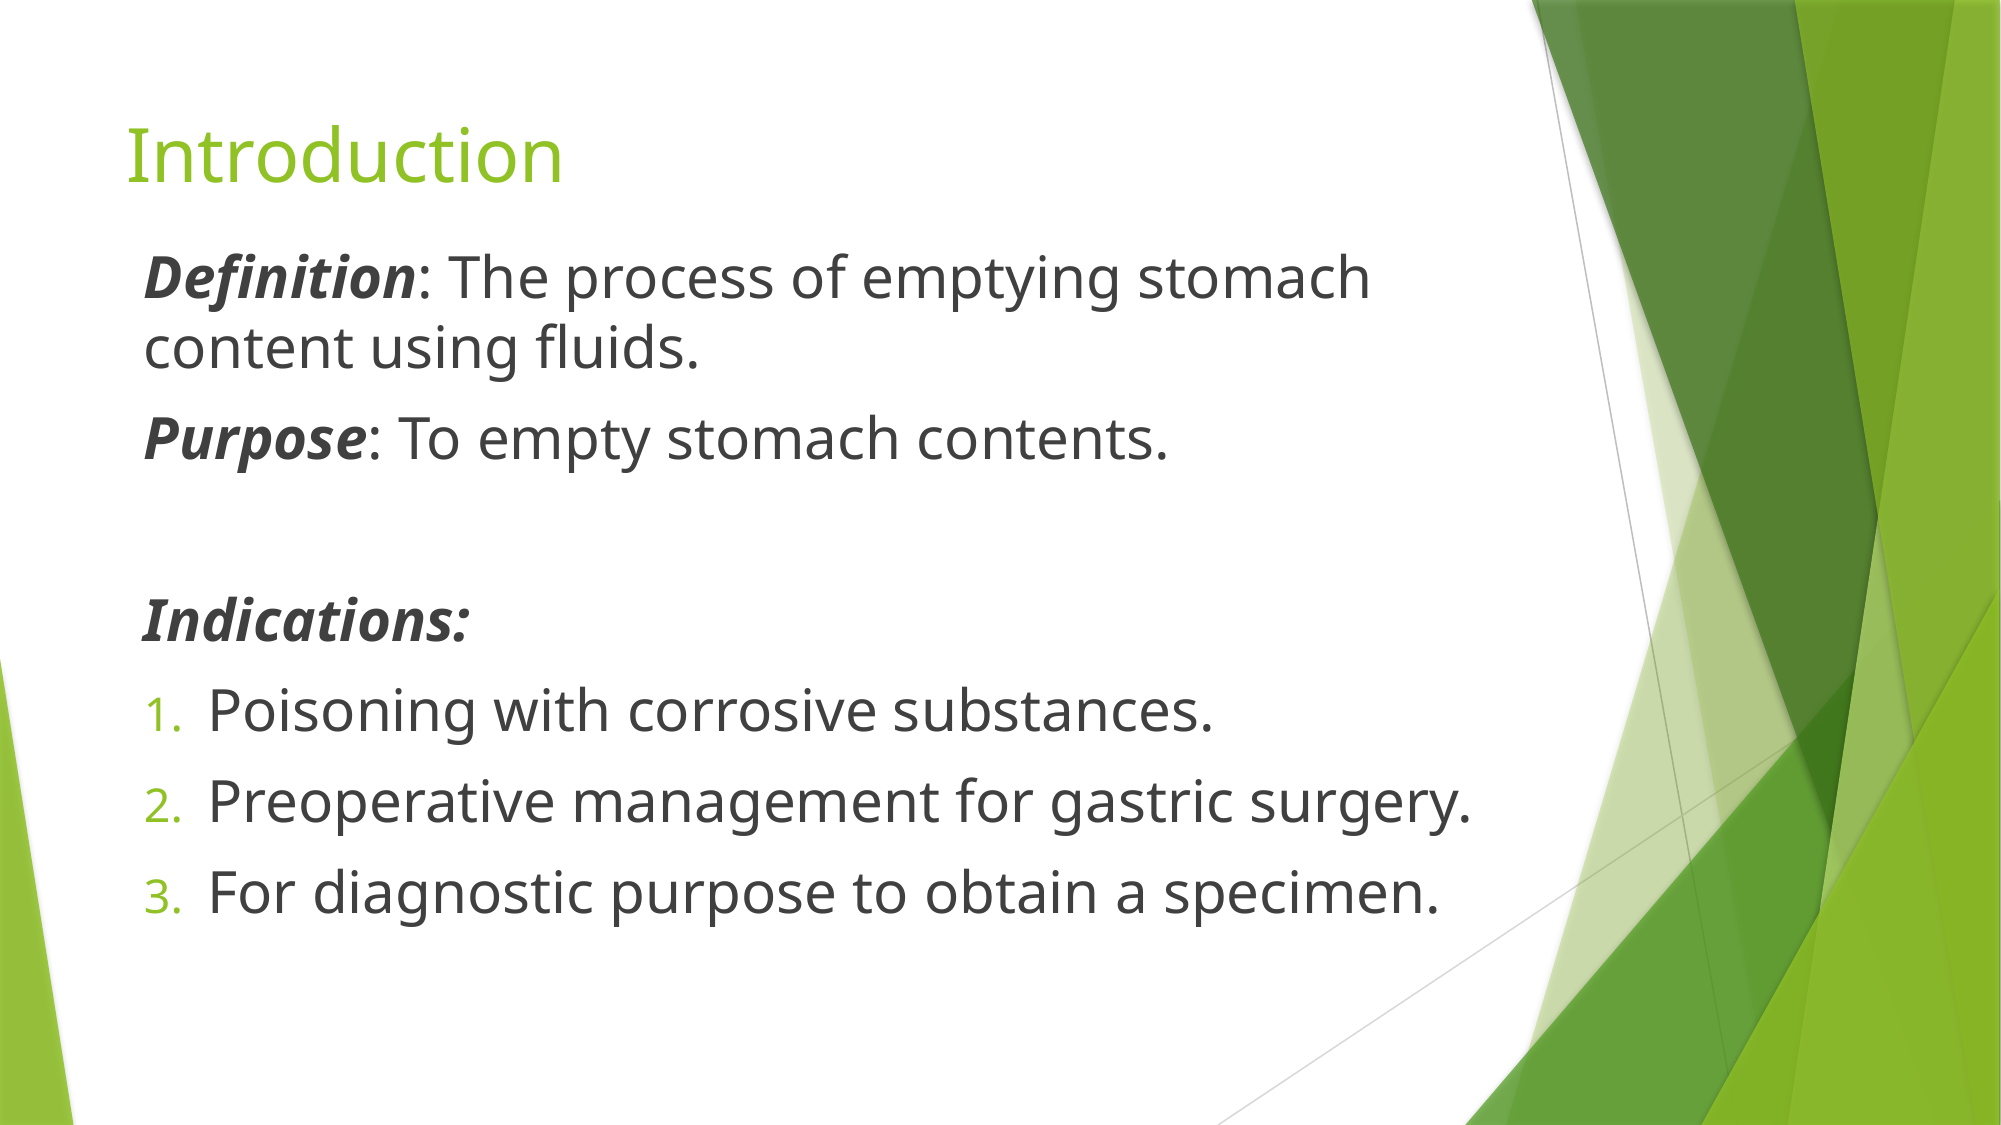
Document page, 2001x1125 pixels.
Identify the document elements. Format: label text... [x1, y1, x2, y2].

list Definition: The process of emptying stomach content using fluids. Purpose: To empty stomach contents. Indications: Poisoning with corrosive substances. Preoperative management for gastric surgery. For diagnostic purpose to obtain a specimen. [128, 232, 1504, 908]
title Introduction [111, 99, 1522, 317]
